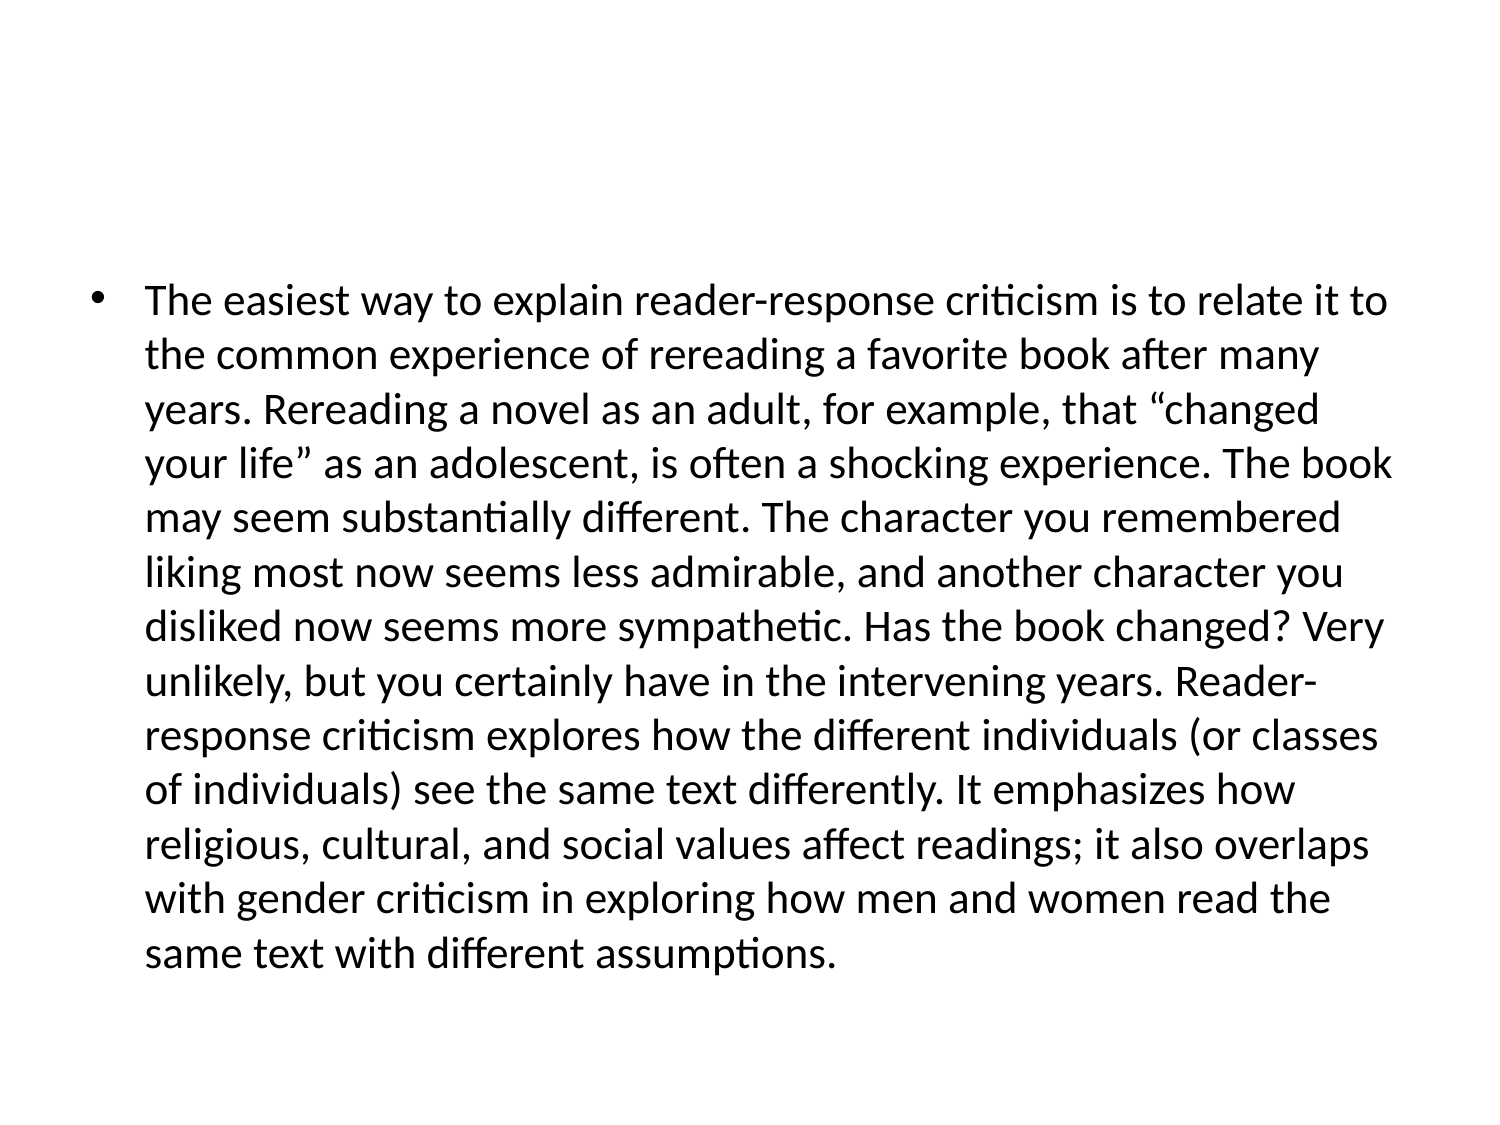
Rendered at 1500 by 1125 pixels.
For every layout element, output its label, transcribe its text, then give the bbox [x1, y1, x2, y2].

list The easiest way to explain reader-response criticism is to relate it to the common experience of rereading a favorite book after many years. Rereading a novel as an adult, for example, that “changed your life” as an adolescent, is often a shocking experience. The book may seem substantially different. The character you remembered liking most now seems less admirable, and another character you disliked now seems more sympathetic. Has the book changed? Very unlikely, but you certainly have in the intervening years. Reader-response criticism explores how the different individuals (or classes of individuals) see the same text differently. It emphasizes how religious, cultural, and social values affect readings; it also overlaps with gender criticism in exploring how men and women read the same text with different assumptions. [75, 262, 1425, 1005]
